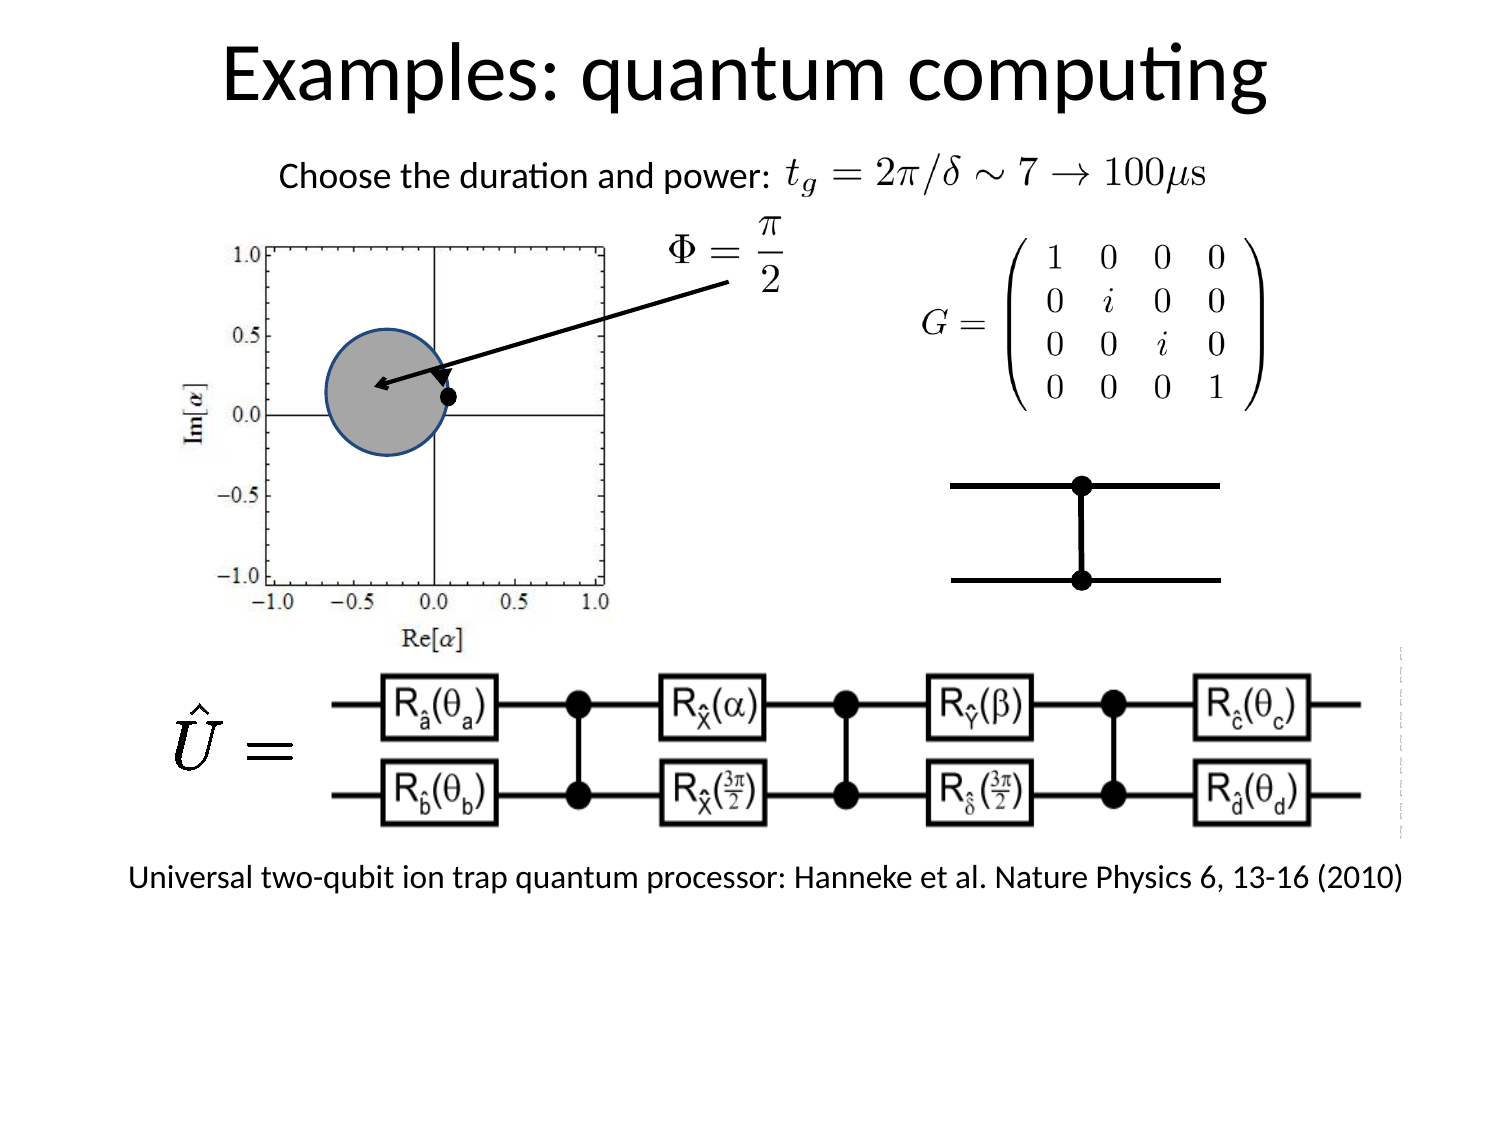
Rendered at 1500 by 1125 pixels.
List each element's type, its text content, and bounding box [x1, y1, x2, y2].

text_box Choose the duration and power: [264, 143, 787, 203]
picture [179, 231, 1402, 840]
picture [785, 153, 1205, 198]
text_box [175, 703, 293, 771]
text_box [373, 281, 729, 387]
picture [922, 238, 1265, 411]
picture [669, 216, 784, 292]
text_box Examples: quantum computing [70, 0, 1421, 162]
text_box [949, 477, 1222, 589]
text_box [325, 328, 457, 456]
text_box Universal two-qubit ion trap quantum processor: Hanneke et al. Nature Physics 6, 13-16 (2010) [113, 847, 1421, 903]
